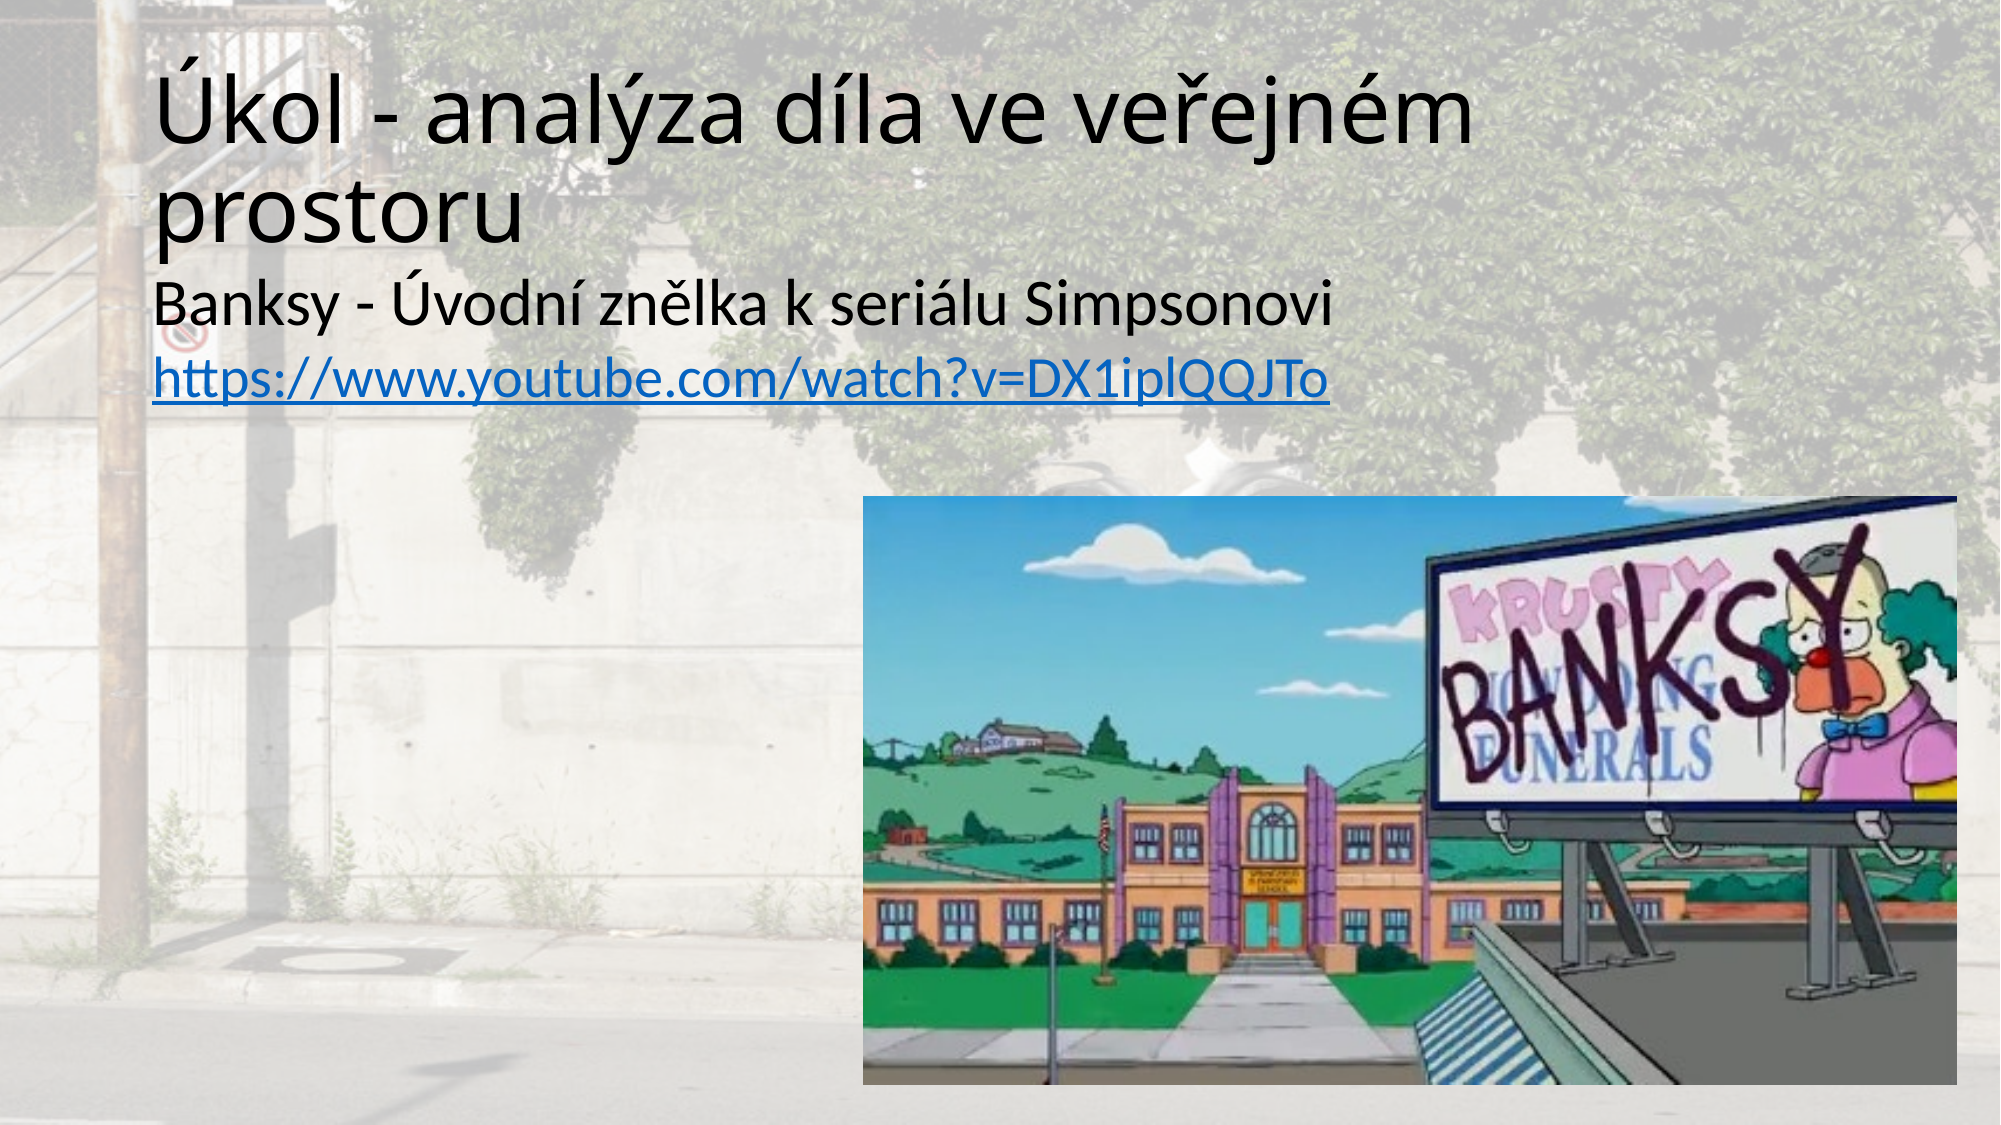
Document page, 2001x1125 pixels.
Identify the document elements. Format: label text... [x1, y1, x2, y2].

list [863, 496, 1957, 1085]
title Úkol - analýza díla ve veřejném prostoru [137, 59, 1863, 278]
text_box Banksy - Úvodní znělka k seriálu Simpsonovi https://www.youtube.com/watch?v=DX1iplQQJTo [137, 251, 1789, 487]
